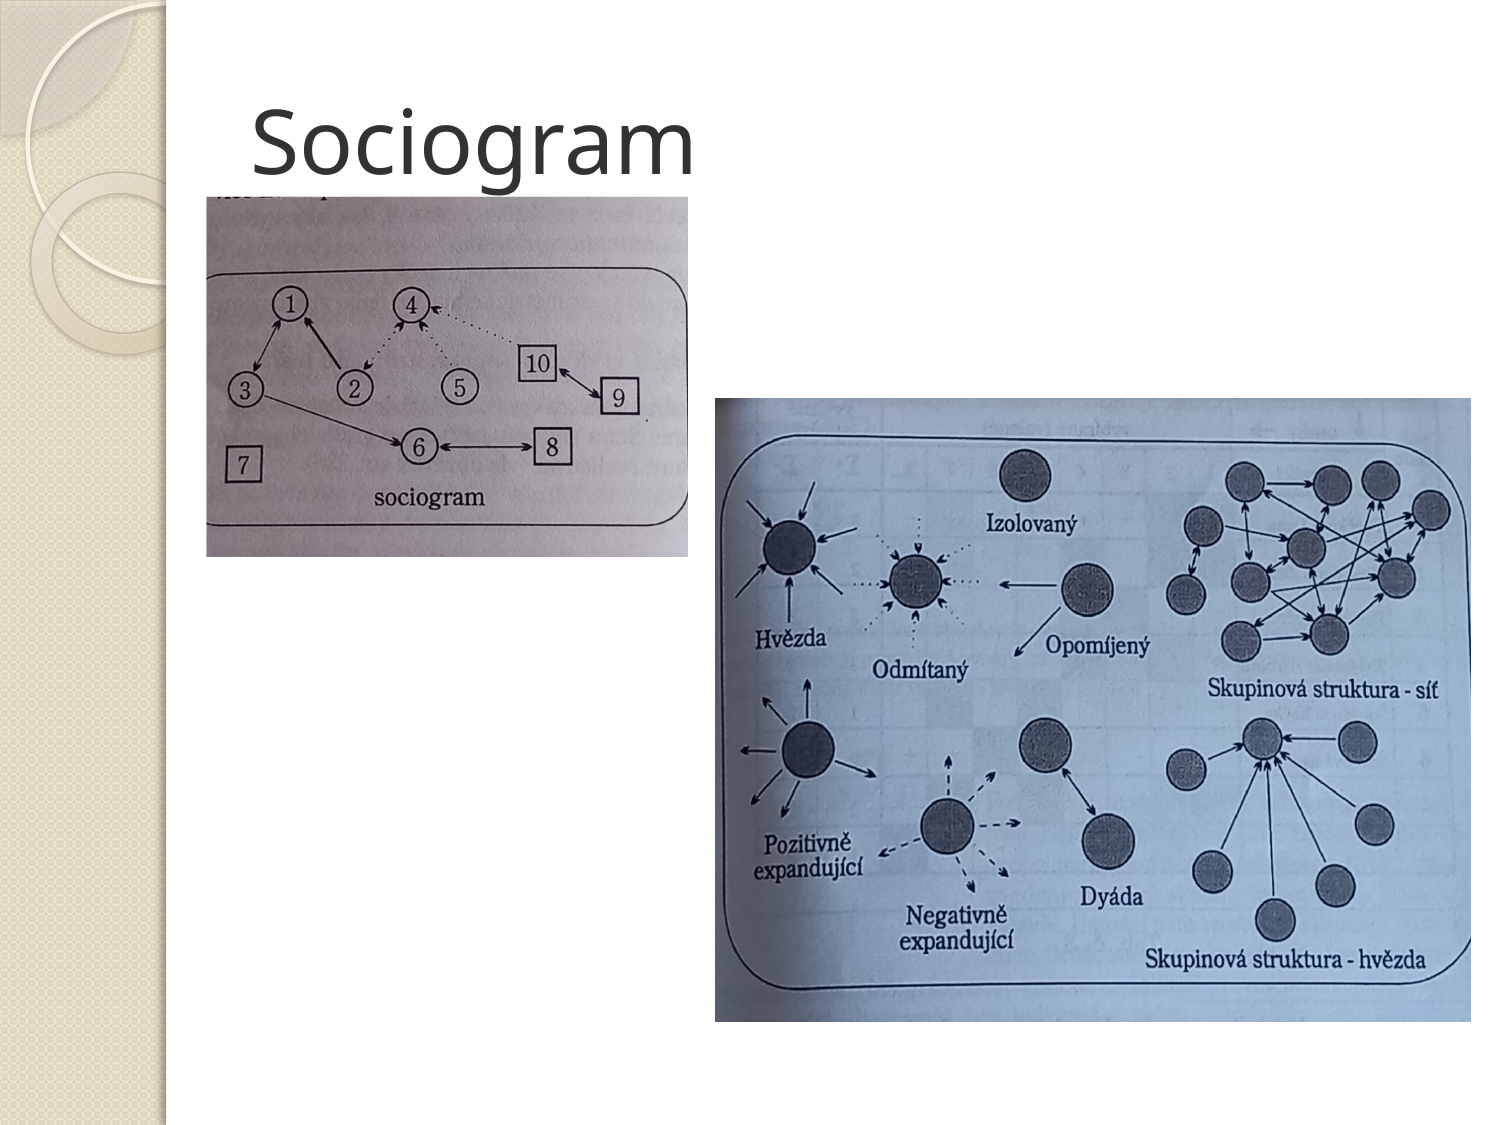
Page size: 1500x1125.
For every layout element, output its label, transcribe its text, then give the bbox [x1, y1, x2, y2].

title Sociogram [235, 45, 1466, 233]
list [206, 196, 688, 557]
picture [714, 396, 1471, 1022]
